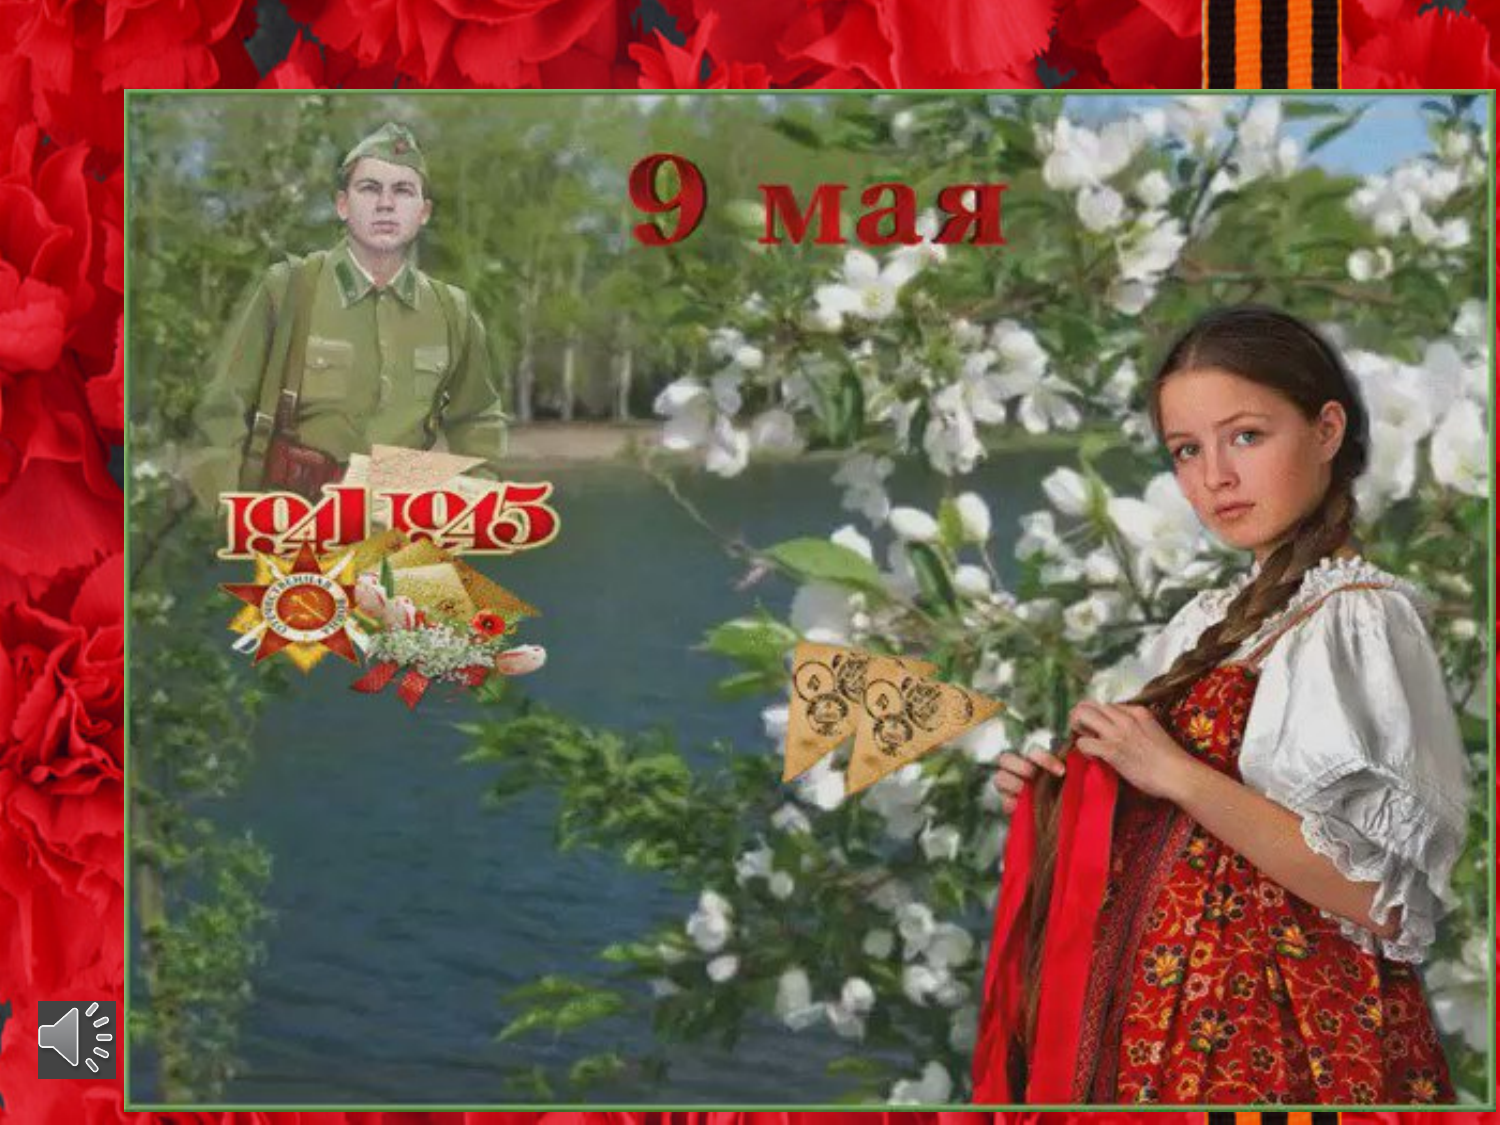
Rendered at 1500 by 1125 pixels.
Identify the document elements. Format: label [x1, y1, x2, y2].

picture [0, 0, 1500, 1125]
list [124, 89, 1496, 1112]
